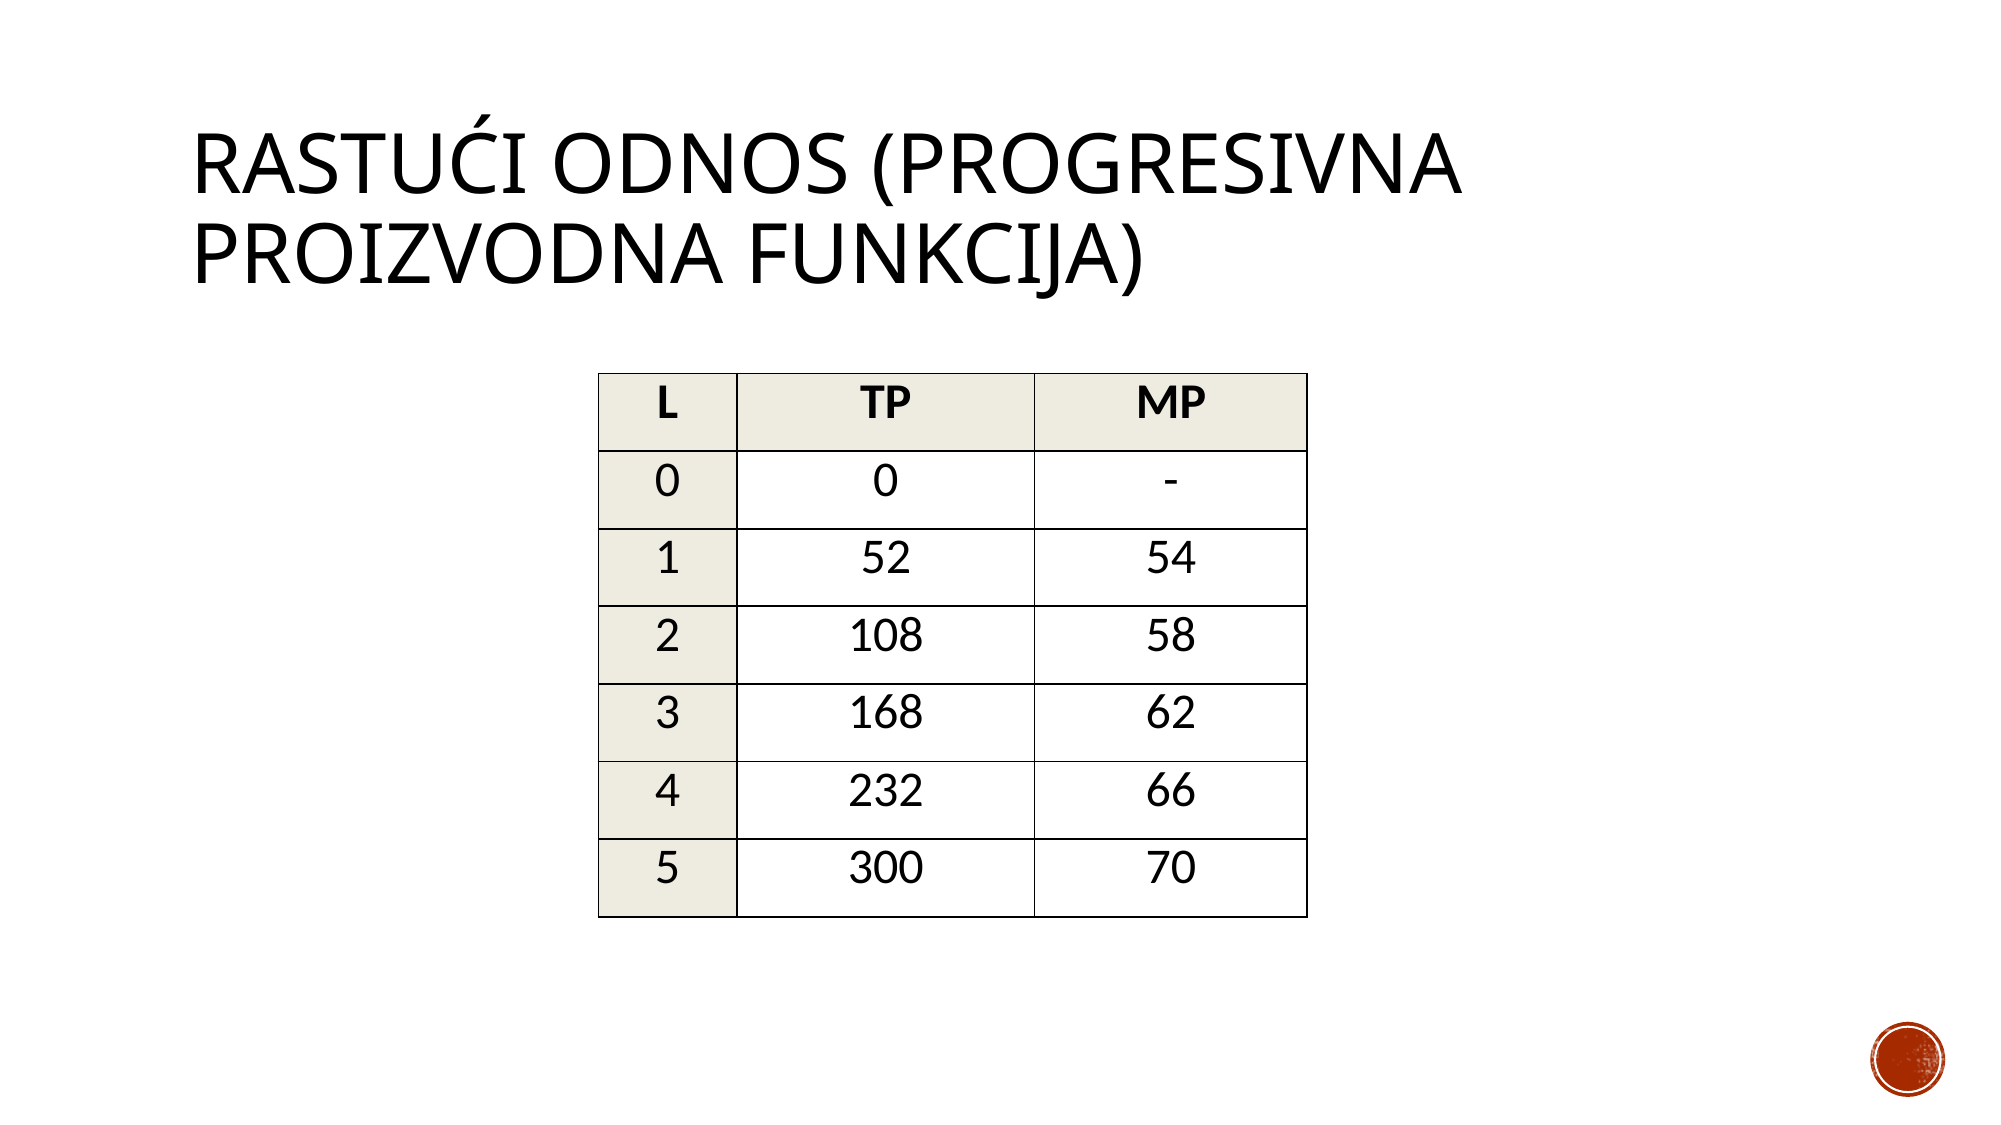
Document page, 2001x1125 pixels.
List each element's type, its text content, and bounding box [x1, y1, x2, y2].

table_cell 62 [1035, 685, 1306, 761]
table_cell 168 [738, 685, 1034, 761]
table_cell 0 [738, 452, 1034, 528]
table_cell 3 [599, 685, 736, 761]
title Rastući odnos (progresivna proizvodna funkcija) [175, 79, 1826, 344]
table_cell 58 [1035, 607, 1306, 683]
table_cell 70 [1035, 840, 1306, 916]
table_cell 300 [738, 840, 1034, 916]
table_cell 1 [599, 530, 736, 605]
table_header TP [738, 374, 1034, 450]
table_cell 0 [599, 452, 736, 528]
table_cell 232 [738, 762, 1034, 838]
table_cell 108 [738, 607, 1034, 683]
table_cell 4 [599, 762, 736, 838]
table_cell 5 [599, 840, 736, 916]
table_cell 66 [1035, 762, 1306, 838]
table_header MP [1035, 374, 1306, 450]
table_cell 54 [1035, 530, 1306, 605]
table_header L [599, 374, 736, 450]
table_cell - [1035, 452, 1306, 528]
table_cell 52 [738, 530, 1034, 605]
table_cell 2 [599, 607, 736, 683]
